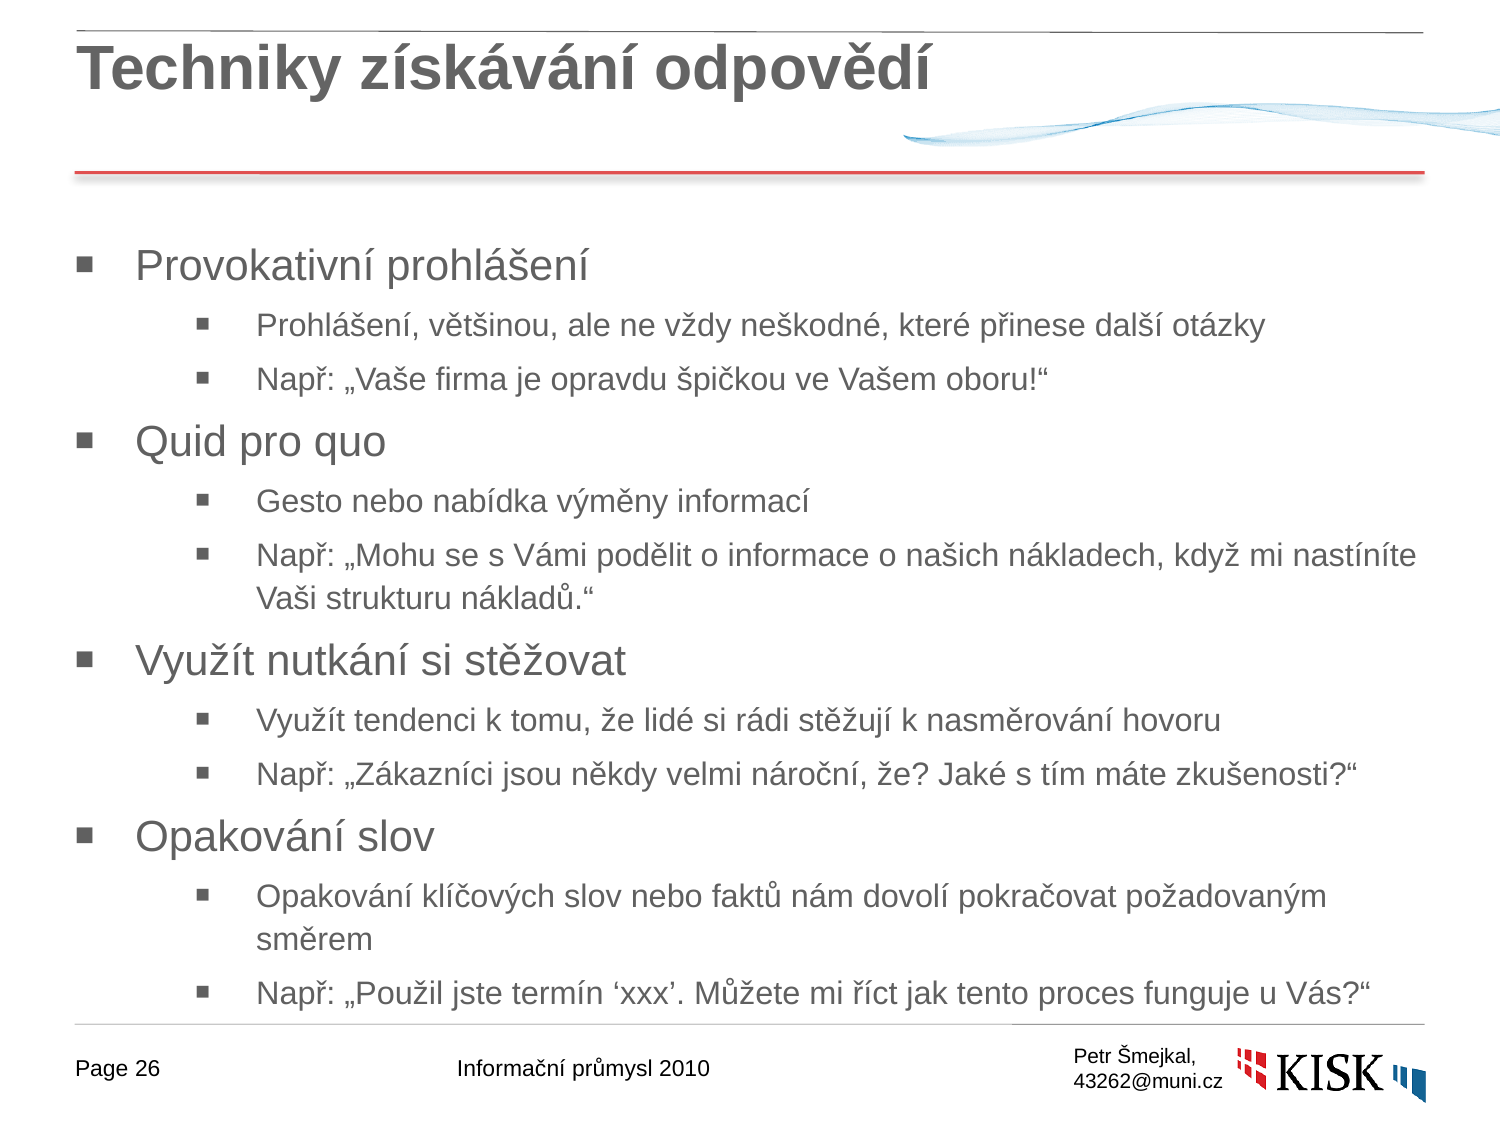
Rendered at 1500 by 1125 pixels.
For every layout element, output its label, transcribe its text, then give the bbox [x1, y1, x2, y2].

picture [1237, 1046, 1426, 1103]
title Techniky získávání odpovědí [76, 32, 1318, 175]
picture [1318, 101, 1500, 149]
list Provokativní prohlášení Prohlášení, většinou, ale ne vždy neškodné, které přinese další otázky Např: „Vaše firma je opravdu špičkou ve Vašem oboru!“ Quid pro quo Gesto nebo nabídka výměny informací Např: „Mohu se s Vámi podělit o informace o našich nákladech, když mi nastíníte Vaši strukturu nákladů.“ Využít nutkání si stěžovat Využít tendenci k tomu, že lidé si rádi stěžují k nasměrování hovoru Např: „Zákazníci jsou někdy velmi nároční, že? Jaké s tím máte zkušenosti?“ Opakování slov Opakování klíčových slov nebo faktů nám dovolí pokračovat požadovaným směrem Např: „Použil jste termín ‘xxx’. Můžete mi říct jak tento proces funguje u Vás?“ [74, 231, 1426, 1024]
